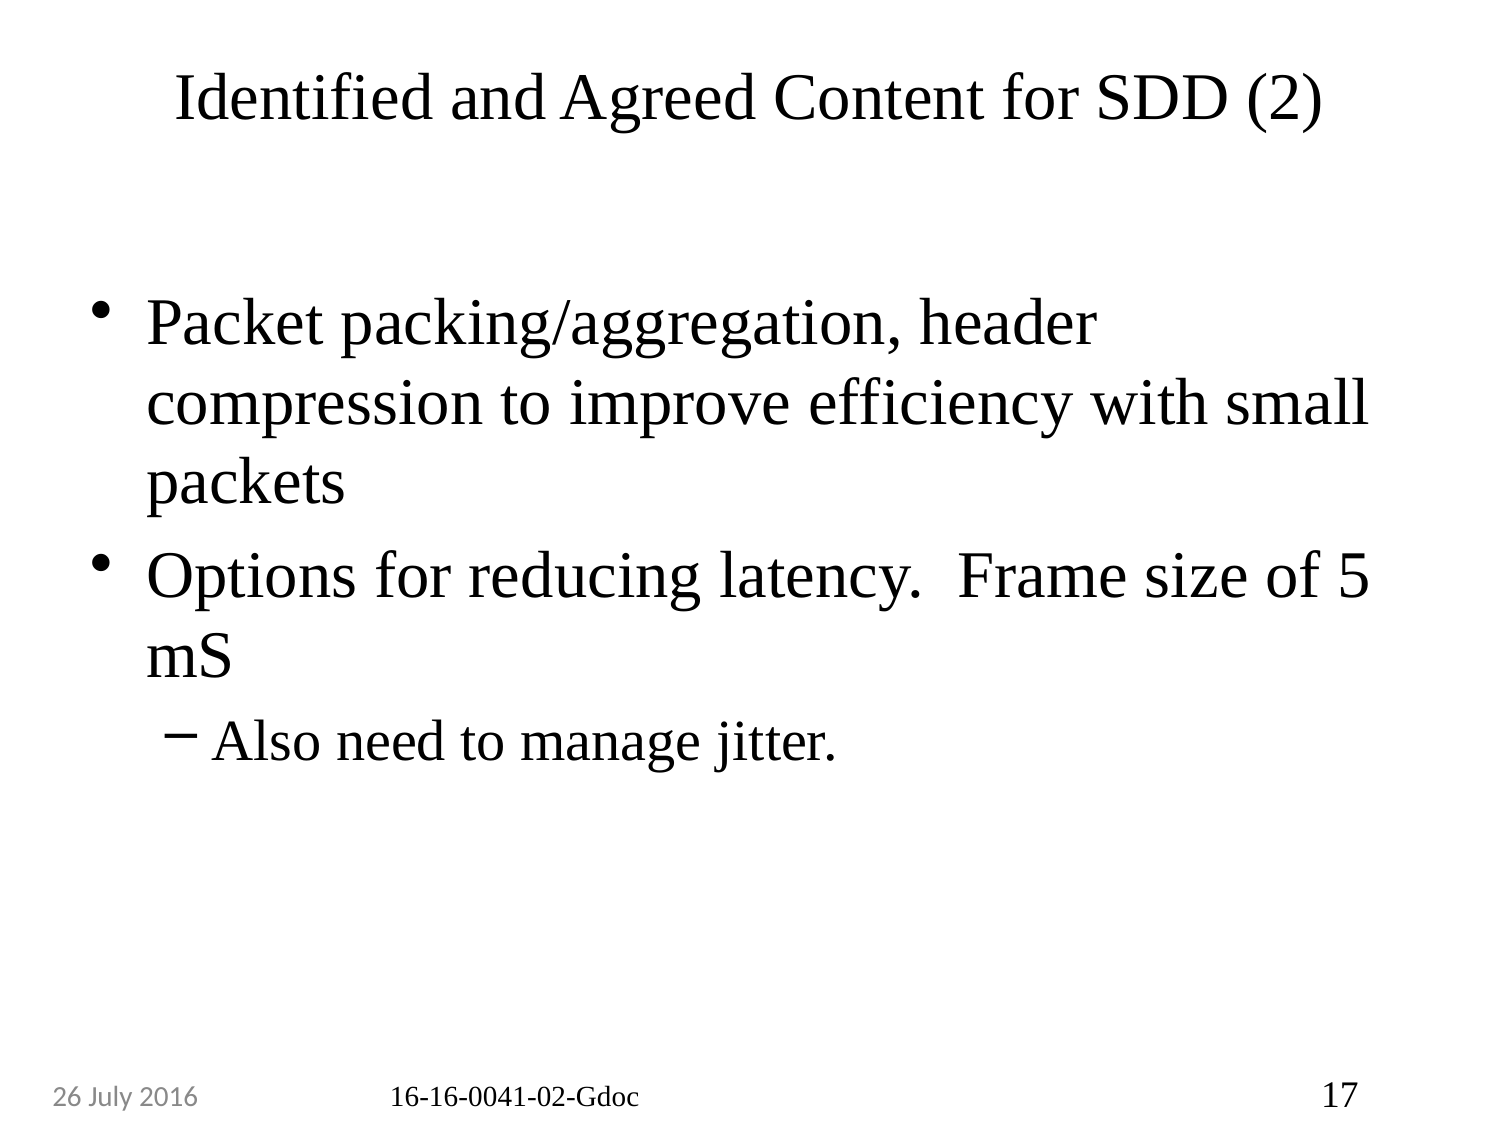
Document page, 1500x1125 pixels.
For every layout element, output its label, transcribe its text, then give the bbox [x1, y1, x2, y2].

list Packet packing/aggregation, header compression to improve efficiency with small packets Options for reducing latency. Frame size of 5 mS Also need to manage jitter. [75, 270, 1425, 1013]
title Identified and Agreed Content for SDD (2) [75, 45, 1425, 233]
